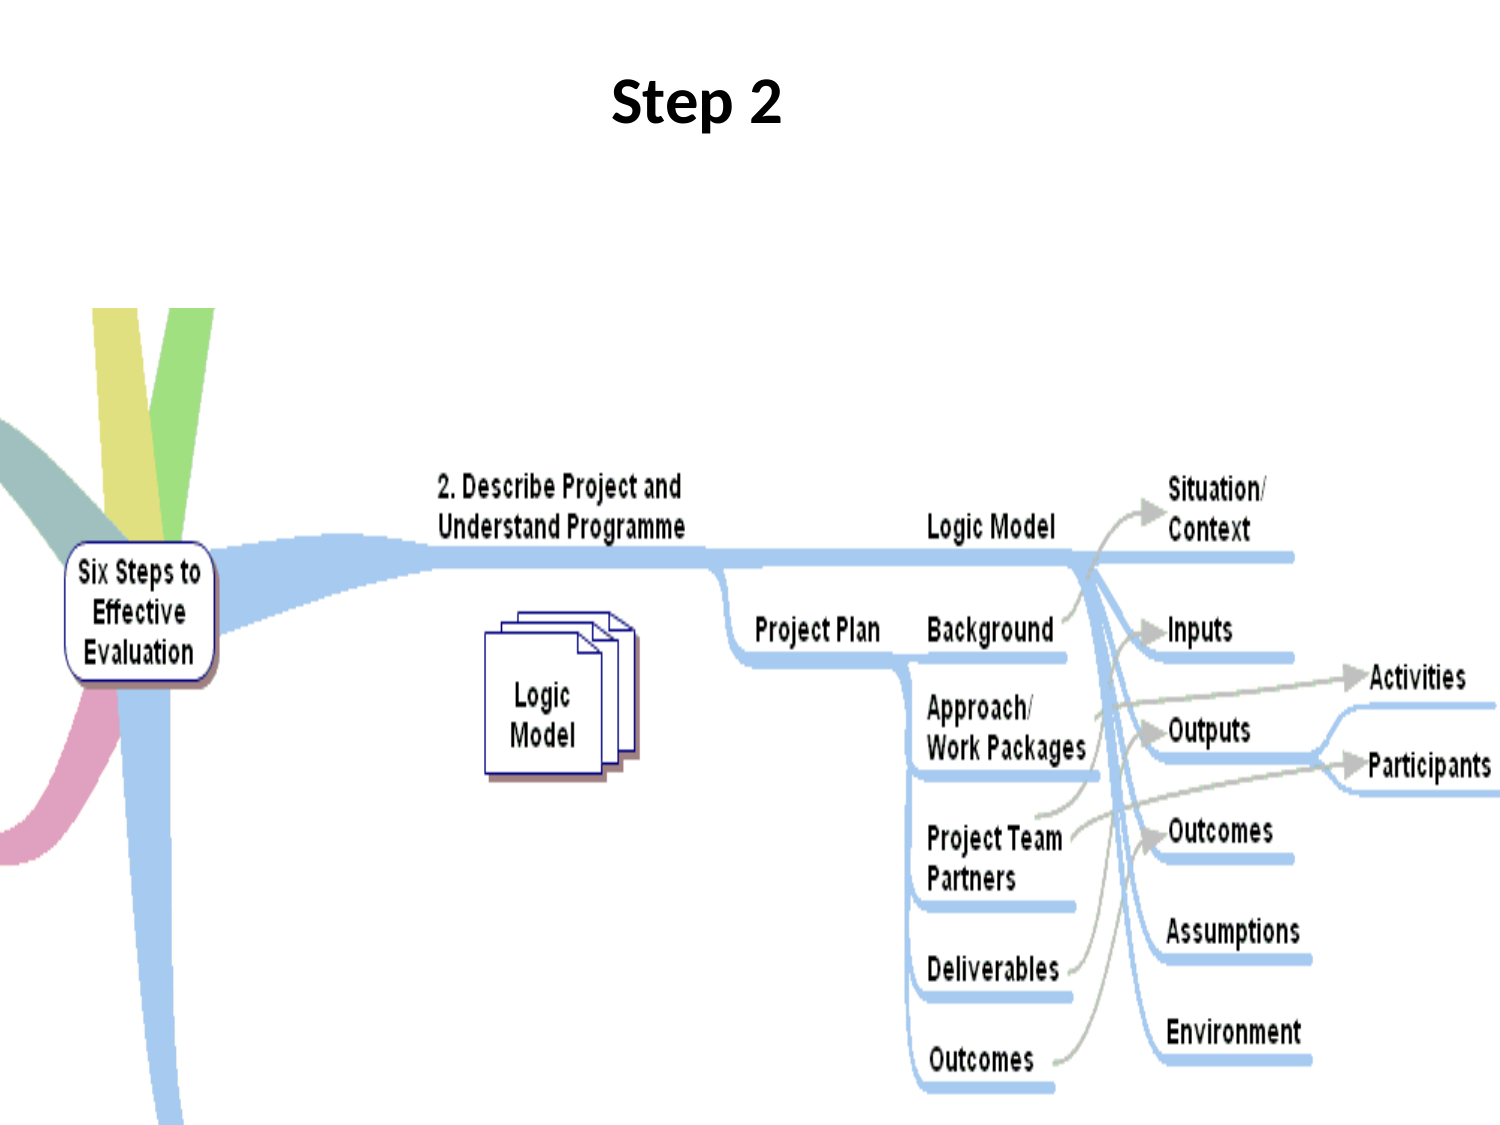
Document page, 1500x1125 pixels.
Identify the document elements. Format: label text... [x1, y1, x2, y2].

text_box Step 2 [374, 49, 1020, 190]
picture [0, 308, 1500, 1125]
